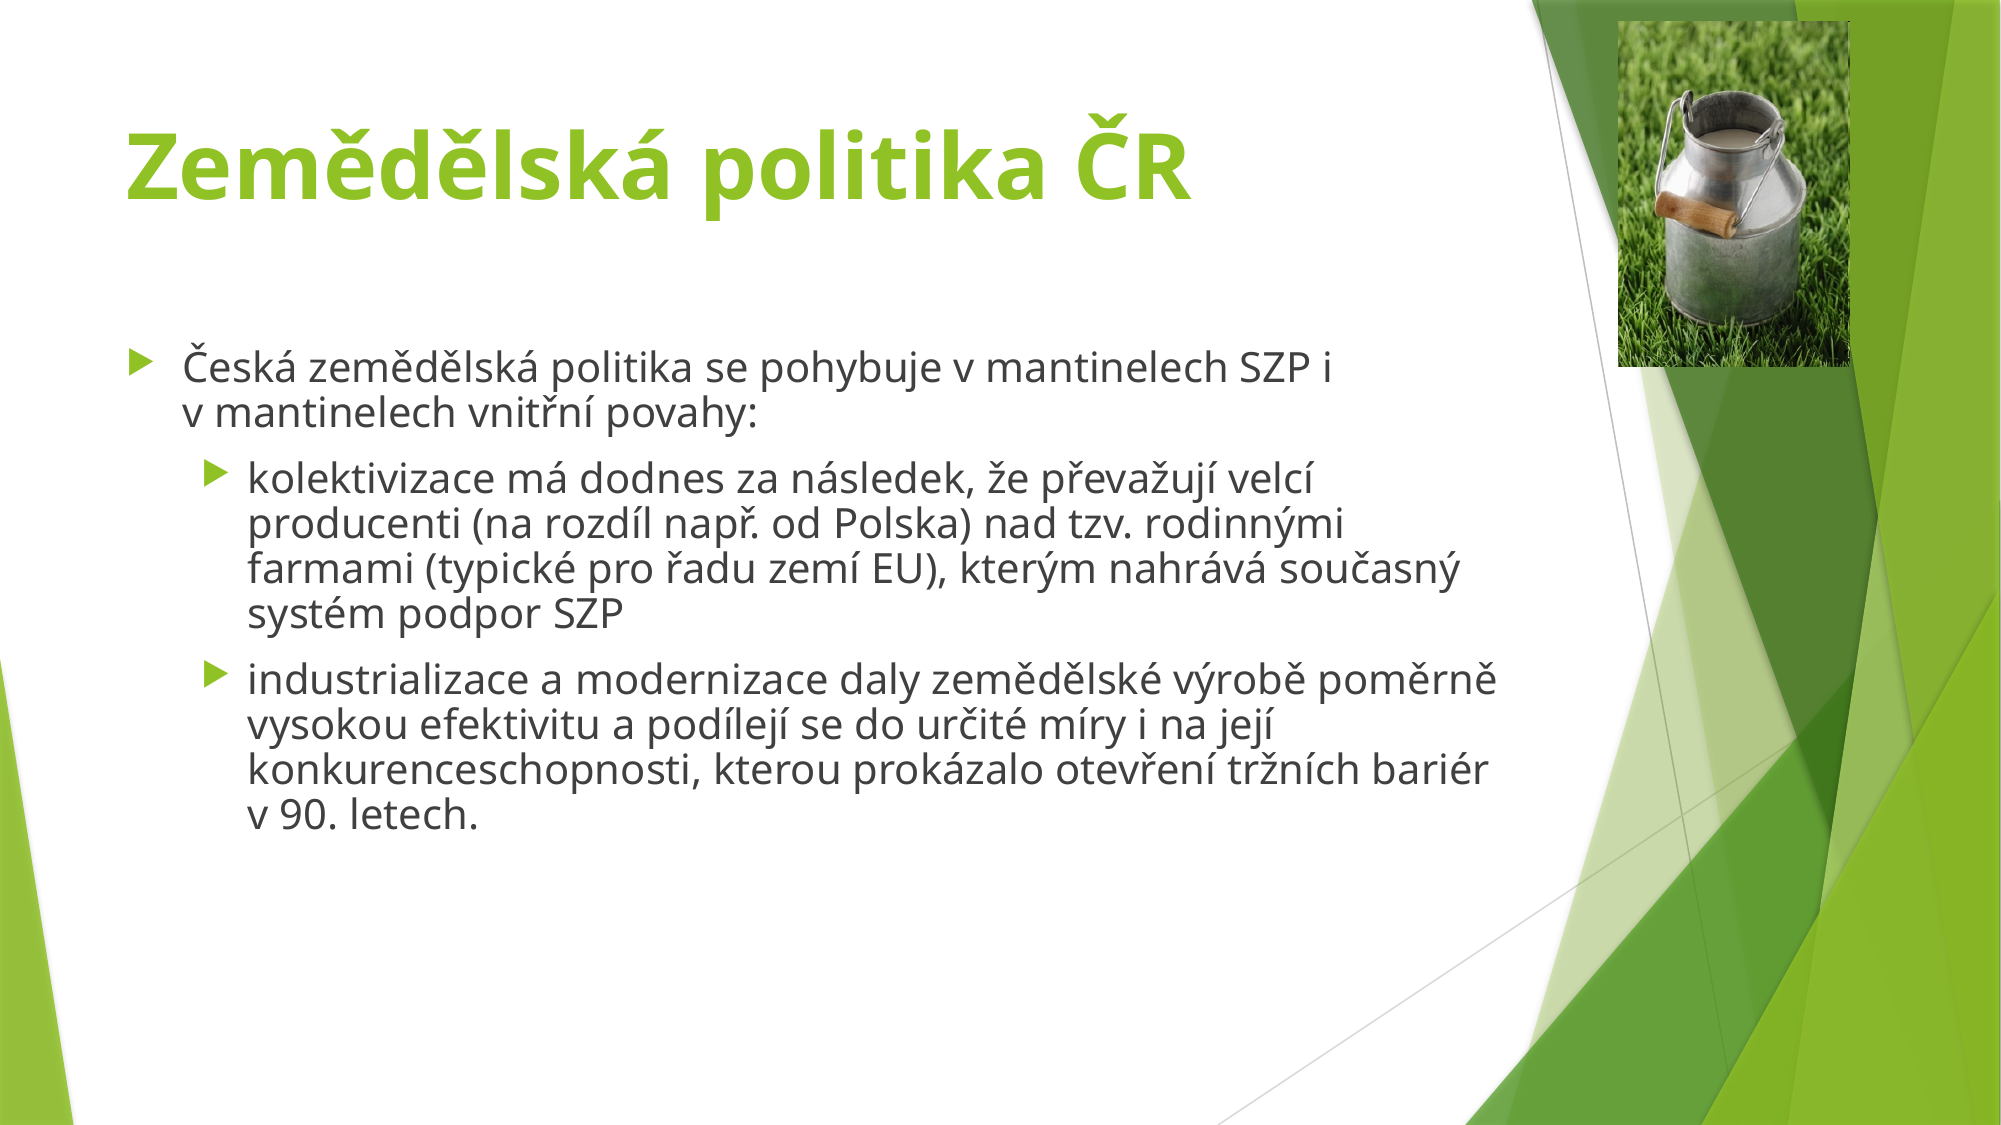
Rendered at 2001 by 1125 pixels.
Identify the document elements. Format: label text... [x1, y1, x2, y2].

list Česká zemědělská politika se pohybuje v mantinelech SZP i v mantinelech vnitřní povahy: kolektivizace má dodnes za následek, že převažují velcí producenti (na rozdíl např. od Polska) nad tzv. rodinnými farmami (typické pro řadu zemí EU), kterým nahrává současný systém podpor SZP industrializace a modernizace daly zemědělské výrobě poměrně vysokou efektivitu a podílejí se do určité míry i na její konkurenceschopnosti, kterou prokázalo otevření tržních bariér v 90. letech. [111, 339, 1535, 1058]
title Zemědělská politika ČR [111, 99, 1522, 245]
picture [1618, 21, 1850, 367]
